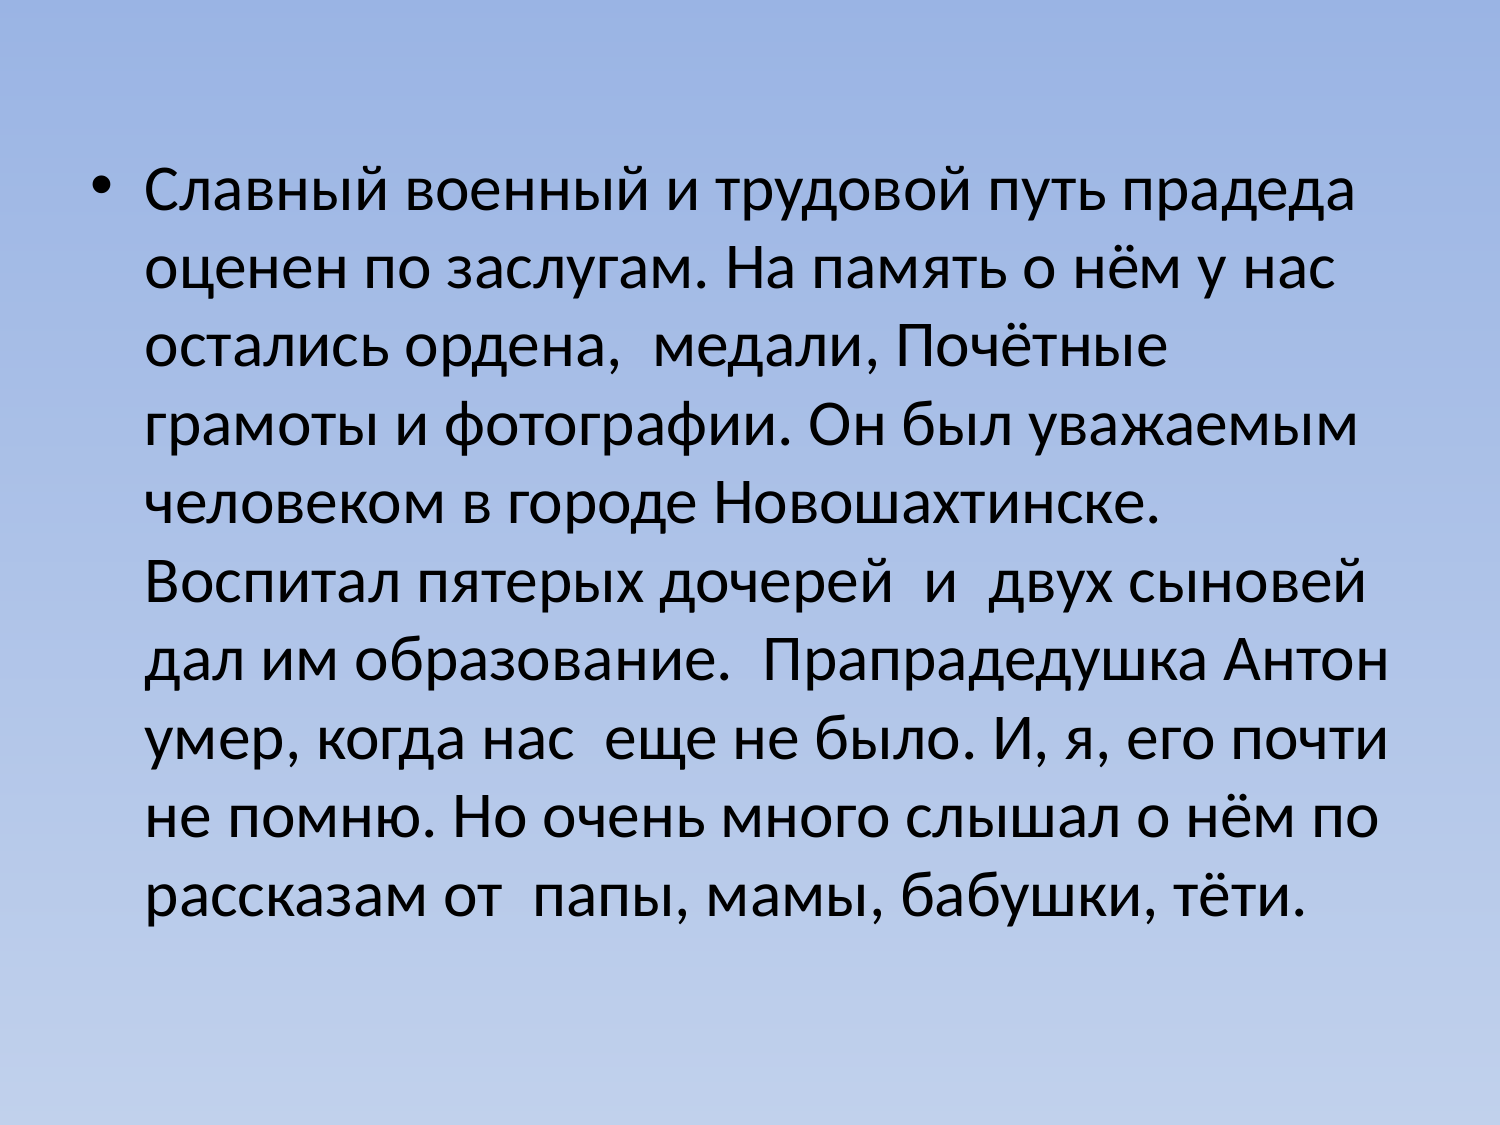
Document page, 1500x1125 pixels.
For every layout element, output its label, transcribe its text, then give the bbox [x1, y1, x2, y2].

list Славный военный и трудовой путь прадеда оценен по заслугам. На память о нём у нас остались ордена, медали, Почётные грамоты и фотографии. Он был уважаемым человеком в городе Новошахтинске. Воспитал пятерых дочерей и двух сыновей дал им образование. Прапрадедушка Антон умер, когда нас еще не было. И, я, его почти не помню. Но очень много слышал о нём по рассказам от папы, мамы, бабушки, тёти. [75, 137, 1425, 1005]
